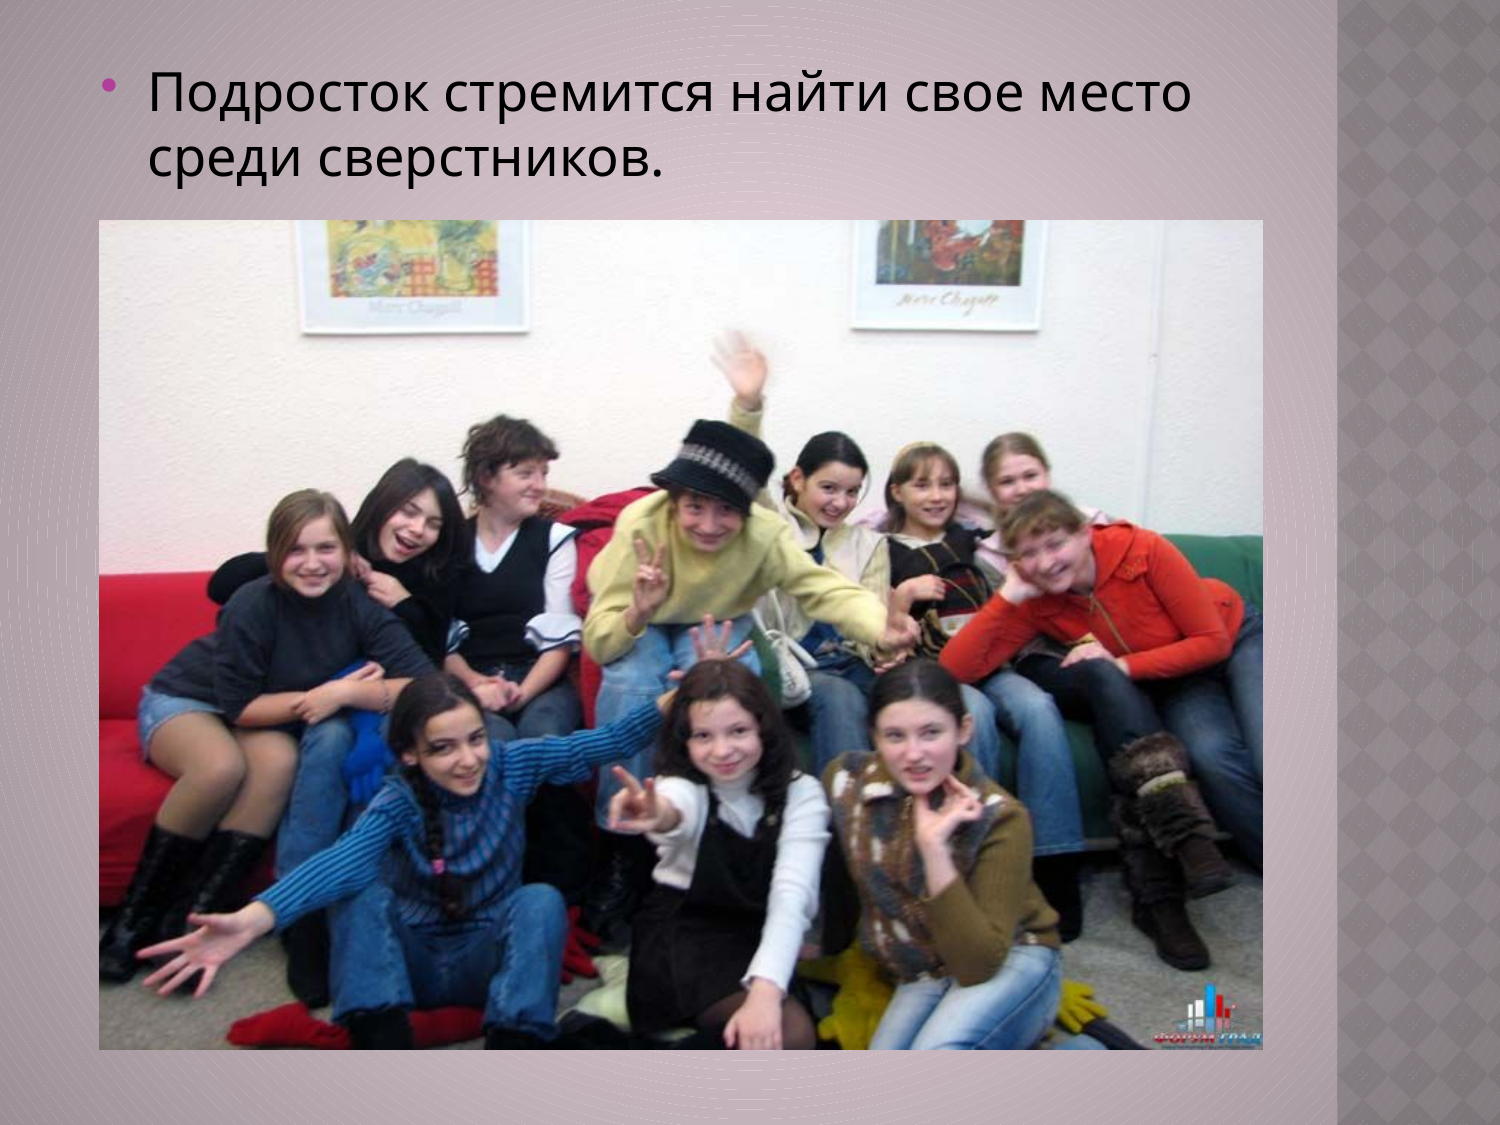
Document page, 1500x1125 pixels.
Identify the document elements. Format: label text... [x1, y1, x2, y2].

list Подросток стремится найти свое место среди сверстников. [87, 50, 1275, 845]
picture [99, 220, 1263, 1051]
